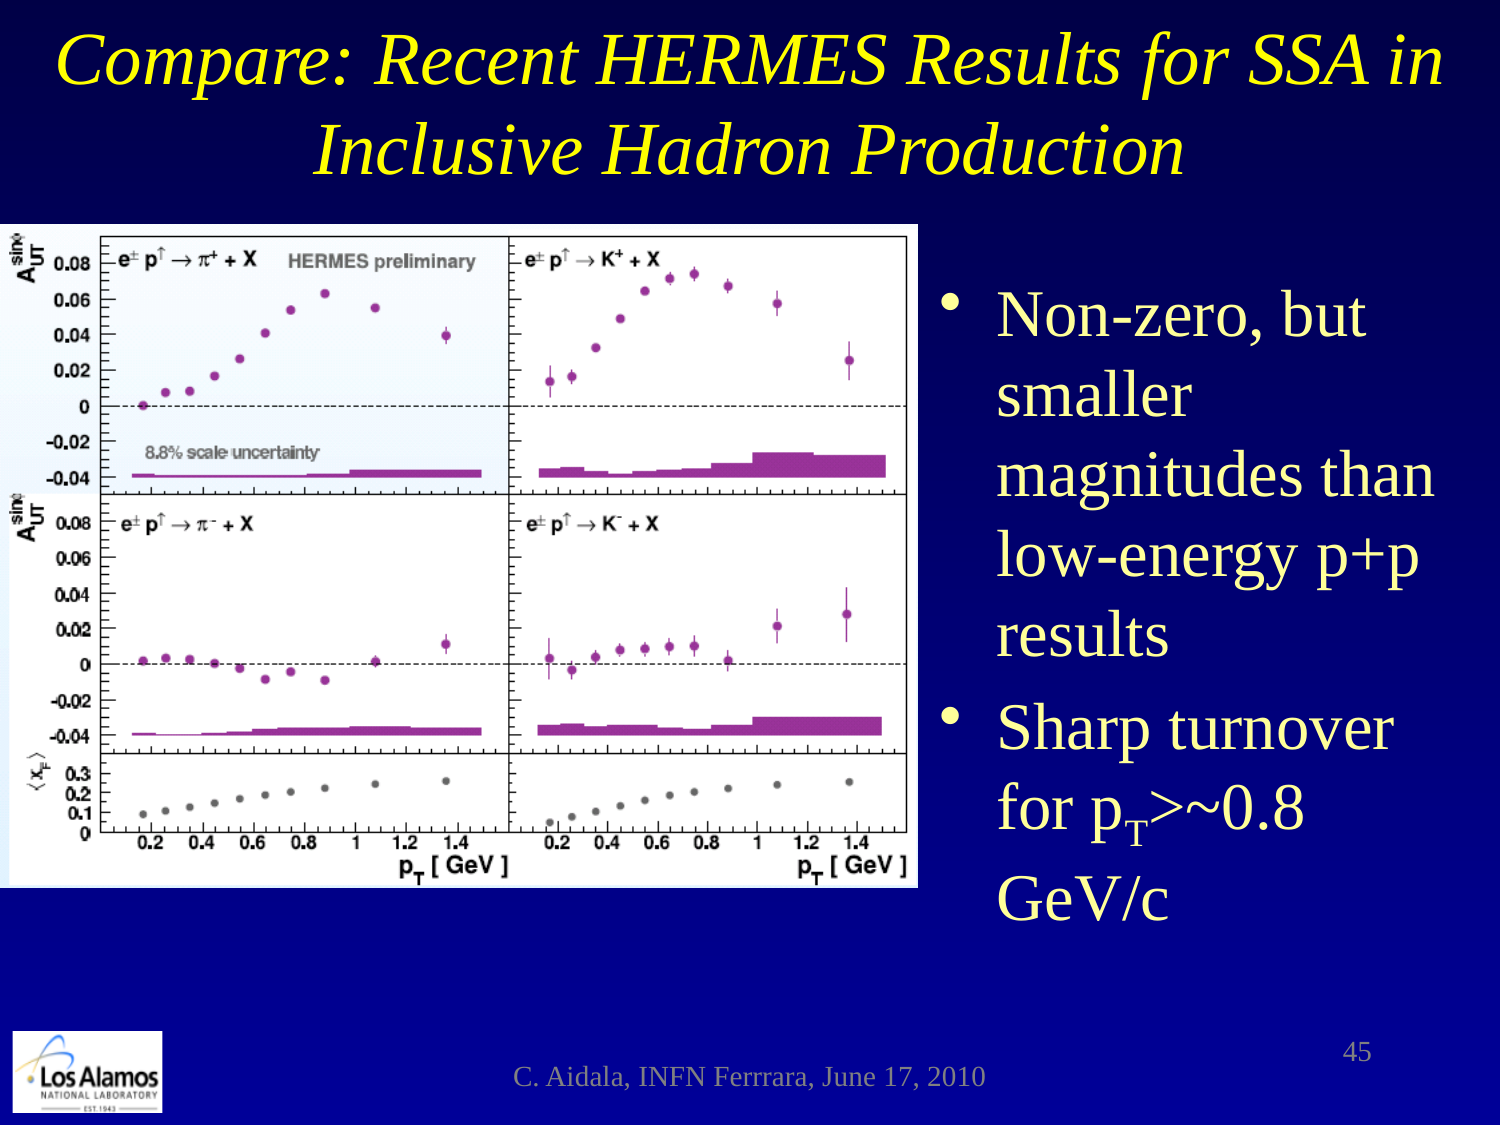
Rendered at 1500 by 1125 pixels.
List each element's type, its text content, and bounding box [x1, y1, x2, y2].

picture [0, 224, 918, 888]
footer C. Aidala, INFN Ferrrara, June 17, 2010 [437, 1049, 1063, 1103]
title Compare: Recent HERMES Results for SSA in Inclusive Hadron Production [37, 37, 1463, 163]
list Non-zero, but smaller magnitudes than low-energy p+p results Sharp turnover for pT>~0.8 GeV/c [924, 262, 1476, 1001]
slide_number 45 [1074, 1024, 1388, 1101]
